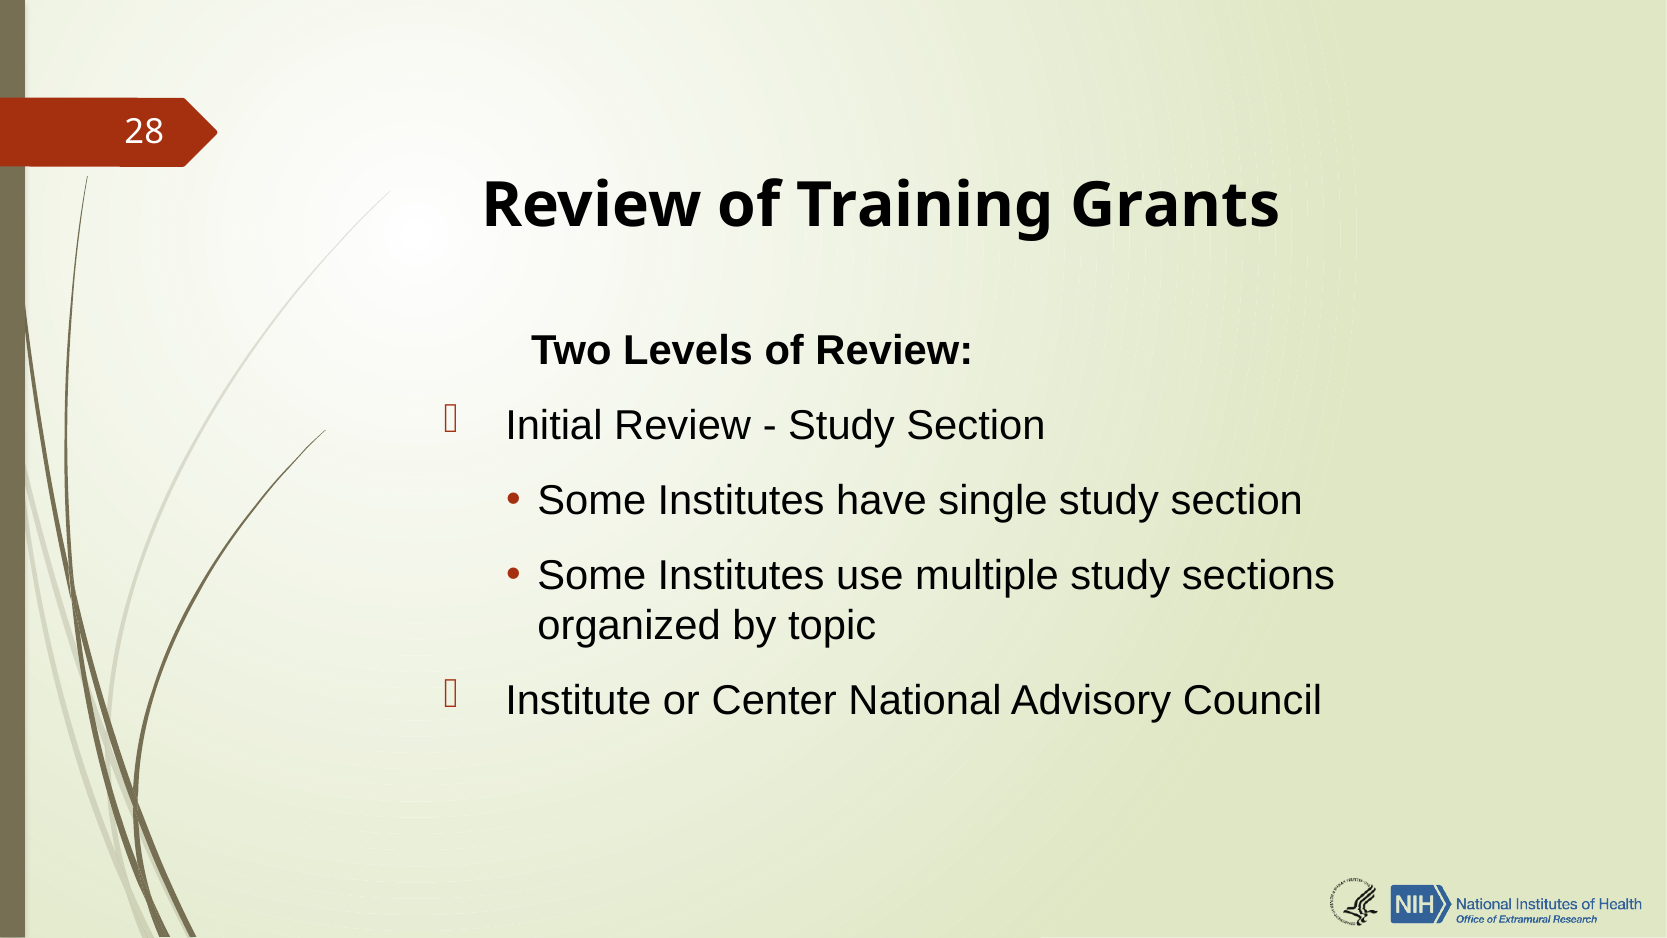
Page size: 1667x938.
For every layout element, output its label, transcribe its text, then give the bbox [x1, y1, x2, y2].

title Review of Training Grants [283, 156, 1478, 255]
picture [1384, 876, 1646, 929]
picture [1330, 878, 1378, 926]
list Two Levels of Review: Initial Review - Study Section Some Institutes have single study section Some Institutes use multiple study sections organized by topic Institute or Center National Advisory Council [365, 315, 1532, 782]
slide_number 28 [72, 107, 180, 158]
